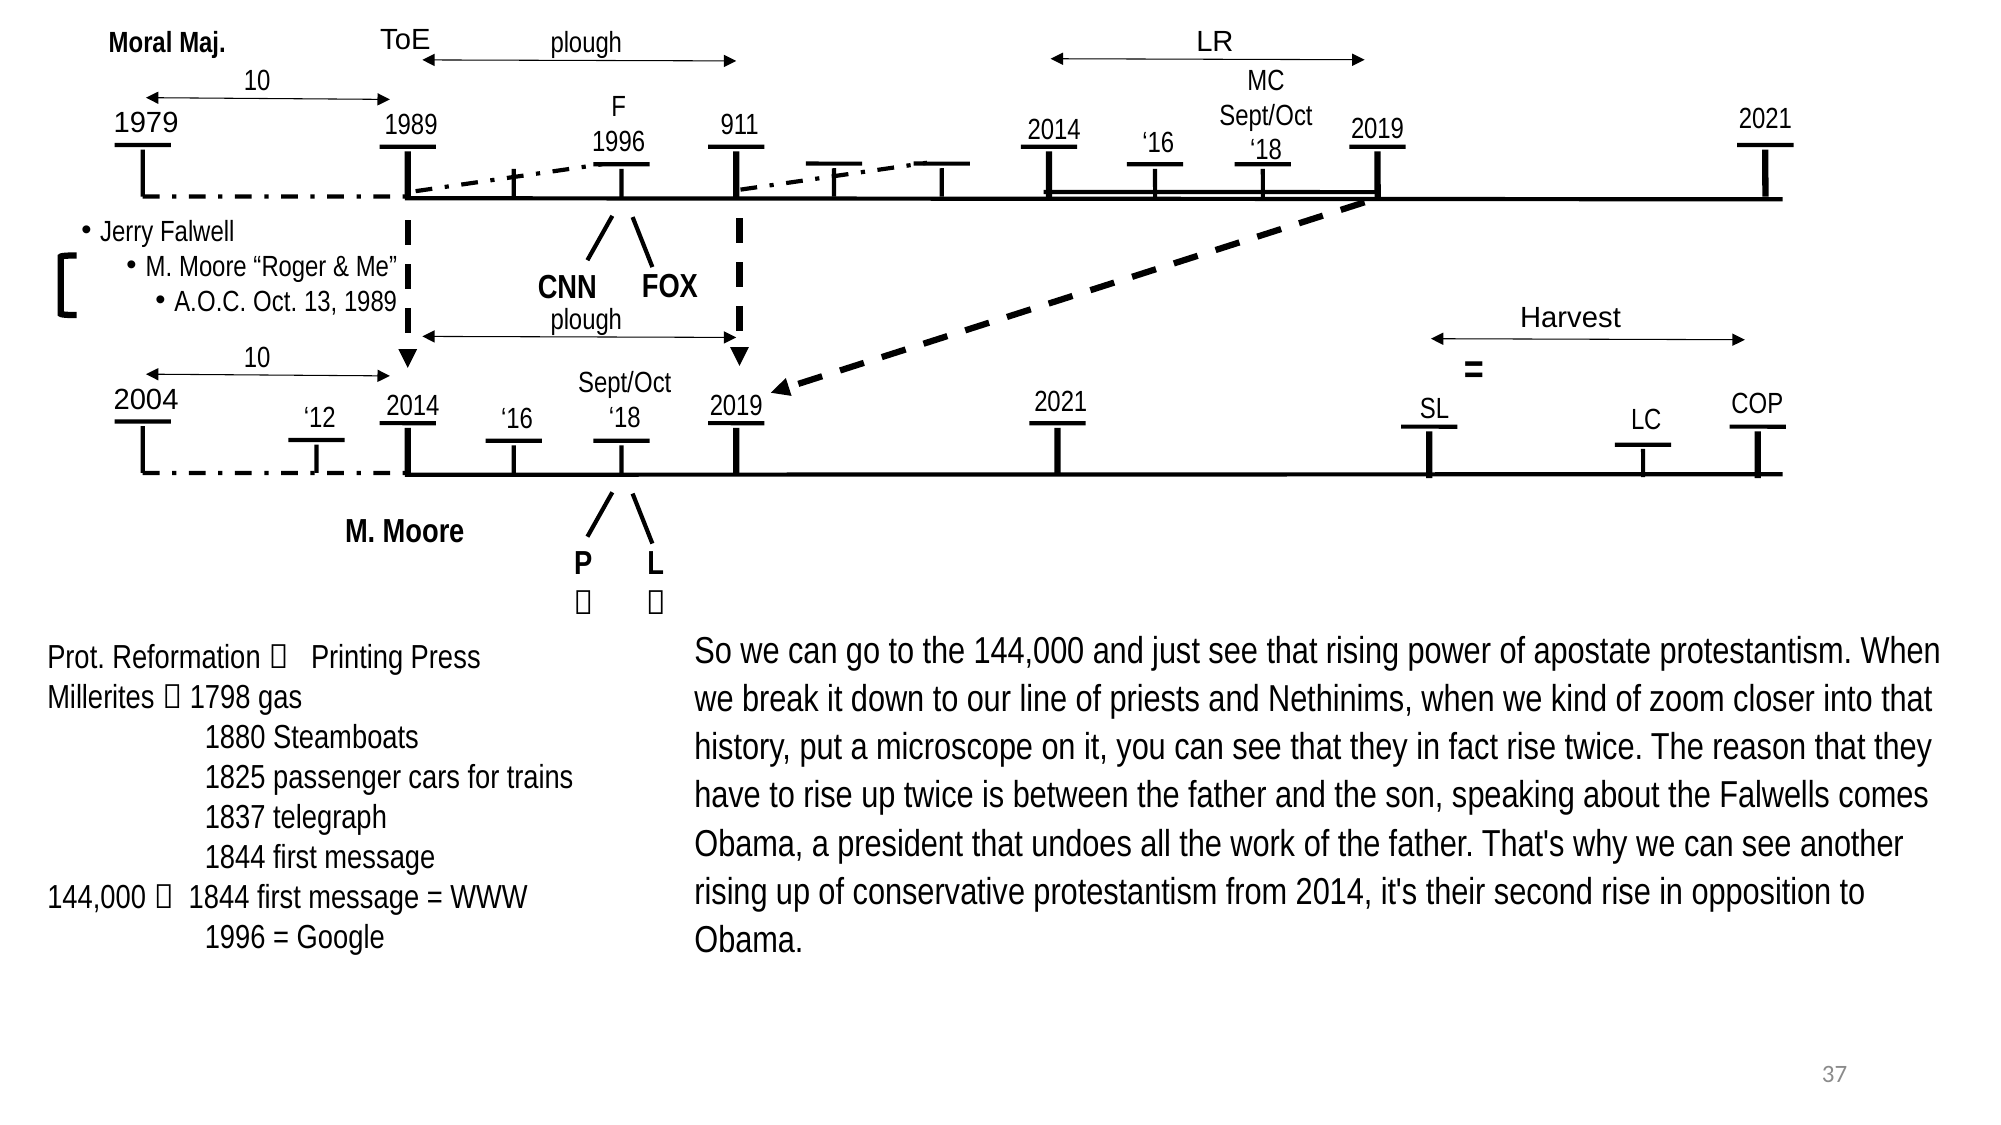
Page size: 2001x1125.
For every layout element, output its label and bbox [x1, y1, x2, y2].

text_box [631, 493, 1959, 968]
text_box [60, 206, 404, 326]
text_box [316, 444, 325, 474]
text_box [359, 14, 1783, 200]
text_box [75, 202, 1806, 479]
text_box [142, 426, 150, 473]
text_box [337, 502, 473, 575]
text_box [41, 492, 613, 1062]
text_box [1694, 93, 1836, 141]
slide_number [1412, 1042, 1863, 1103]
text_box [75, 17, 482, 147]
text_box [827, 168, 835, 197]
text_box [142, 149, 150, 197]
